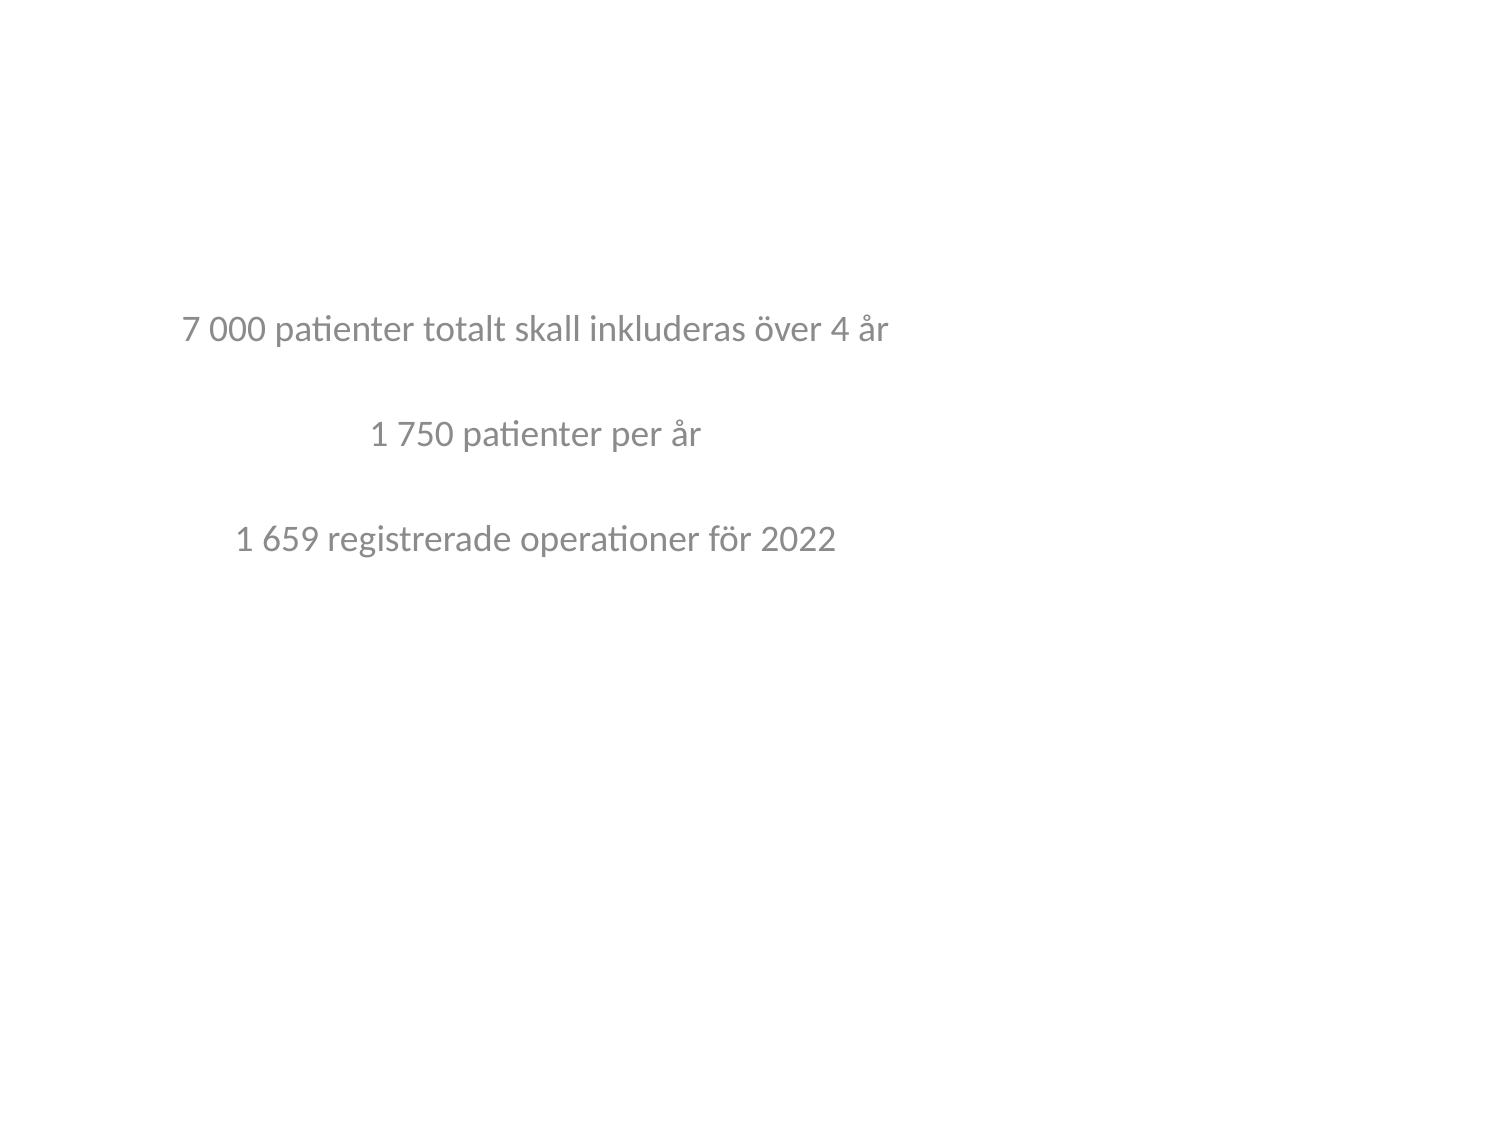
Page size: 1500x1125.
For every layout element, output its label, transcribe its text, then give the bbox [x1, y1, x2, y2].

subtitle 7 000 patienter totalt skall inkluderas över 4 år 1 750 patienter per år 1 659 registrerade operationer för 2022 [74, 209, 997, 621]
